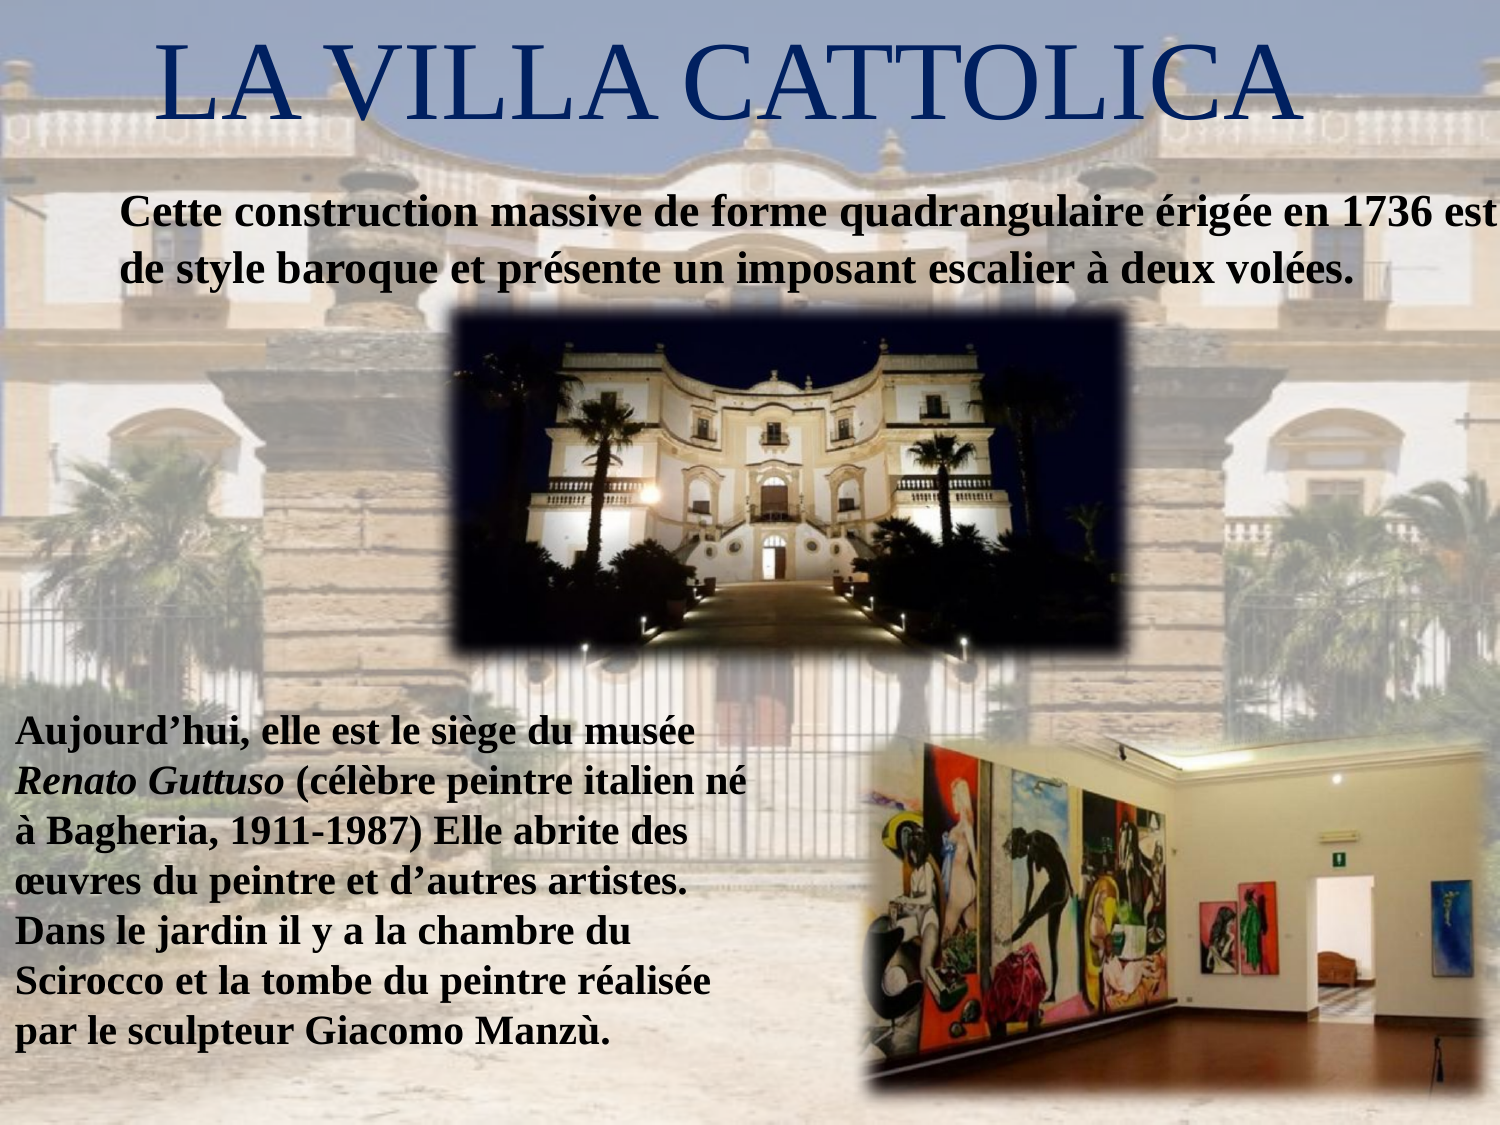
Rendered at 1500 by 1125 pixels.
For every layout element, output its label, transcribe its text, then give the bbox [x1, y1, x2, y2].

list Cette construction massive de forme quadrangulaire érigée en 1736 est de style baroque et présente un imposant escalier à deux volées. [0, 160, 1500, 468]
text_box LA VILLA CATTOLICA [41, 0, 1418, 150]
text_box Aujourd’hui, elle est le siège du musée Renato Guttuso (célèbre peintre italien né à Bagheria, 1911-1987) Elle abrite des œuvres du peintre et d’autres artistes. Dans le jardin il y a la chambre du Scirocco et la tombe du peintre réalisée par le sculpteur Giacomo Manzù. [0, 645, 1016, 1060]
picture [850, 724, 1500, 1112]
picture [430, 289, 1146, 675]
